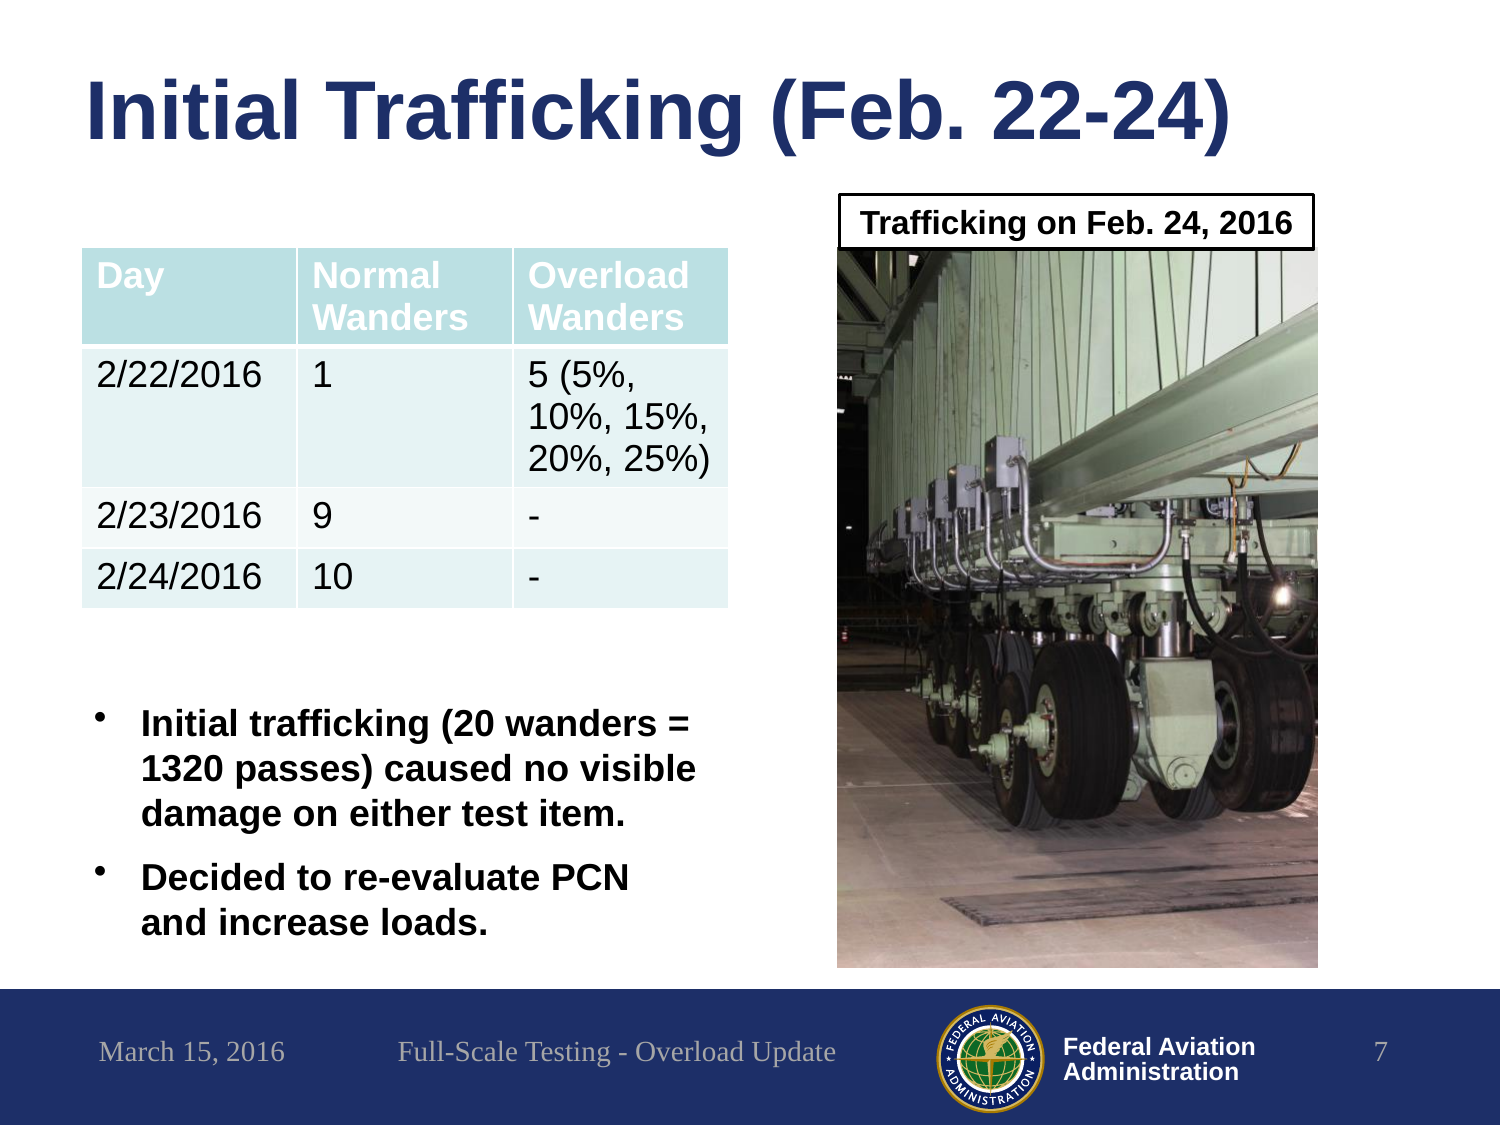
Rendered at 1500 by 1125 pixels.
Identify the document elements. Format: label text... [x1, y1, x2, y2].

text_box Trafficking on Feb. 24, 2016 [839, 194, 1314, 245]
slide_number 7 [1091, 1025, 1404, 1100]
table_cell 2/22/2016 [82, 349, 296, 487]
table_cell 2/24/2016 [82, 549, 296, 608]
footer Full-Scale Testing - Overload Update [379, 1025, 855, 1100]
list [837, 247, 1319, 968]
table_cell 2/23/2016 [82, 488, 296, 547]
table_header Normal Wanders [298, 248, 512, 344]
table_cell 9 [298, 488, 512, 547]
table_cell 1 [298, 349, 512, 487]
table_header Day [82, 248, 296, 344]
table_cell 10 [298, 549, 512, 608]
table_header Overload Wanders [514, 248, 728, 344]
table_cell 5 (5%, 10%, 15%, 20%, 25%) [514, 349, 728, 487]
table_cell - [514, 549, 728, 608]
text_box Initial trafficking (20 wanders = 1320 passes) caused no visible damage on either test item. Decided to re-evaluate PCN and increase loads. [79, 691, 717, 951]
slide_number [83, 1025, 369, 1100]
table_cell - [514, 488, 728, 547]
title Initial Trafficking (Feb. 22-24) [70, 56, 1461, 157]
